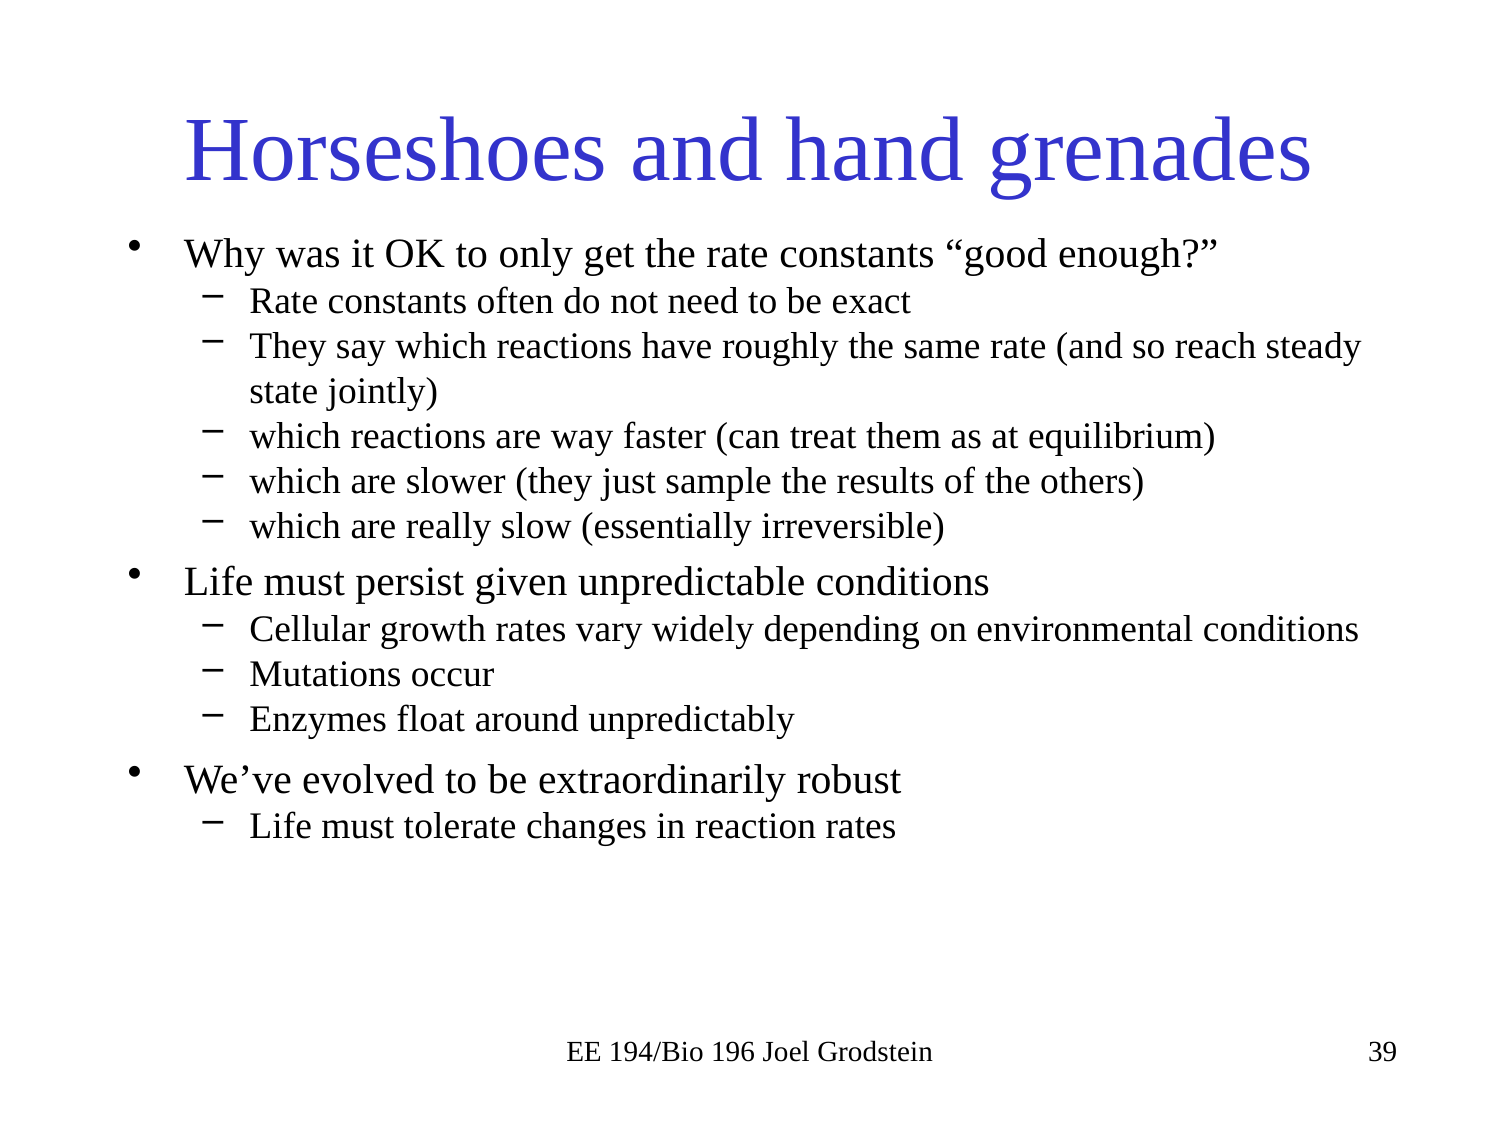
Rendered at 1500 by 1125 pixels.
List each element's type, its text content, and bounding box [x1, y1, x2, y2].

list Why was it OK to only get the rate constants “good enough?” Rate constants often do not need to be exact They say which reactions have roughly the same rate (and so reach steady state jointly) which reactions are way faster (can treat them as at equilibrium) which are slower (they just sample the results of the others) which are really slow (essentially irreversible) Life must persist given unpredictable conditions Cellular growth rates vary widely depending on environmental conditions Mutations occur Enzymes float around unpredictably We’ve evolved to be extraordinarily robust Life must tolerate changes in reaction rates [112, 218, 1388, 943]
title Horseshoes and hand grenades [112, 50, 1388, 218]
footer EE 194/Bio 196 Joel Grodstein [512, 1024, 988, 1101]
